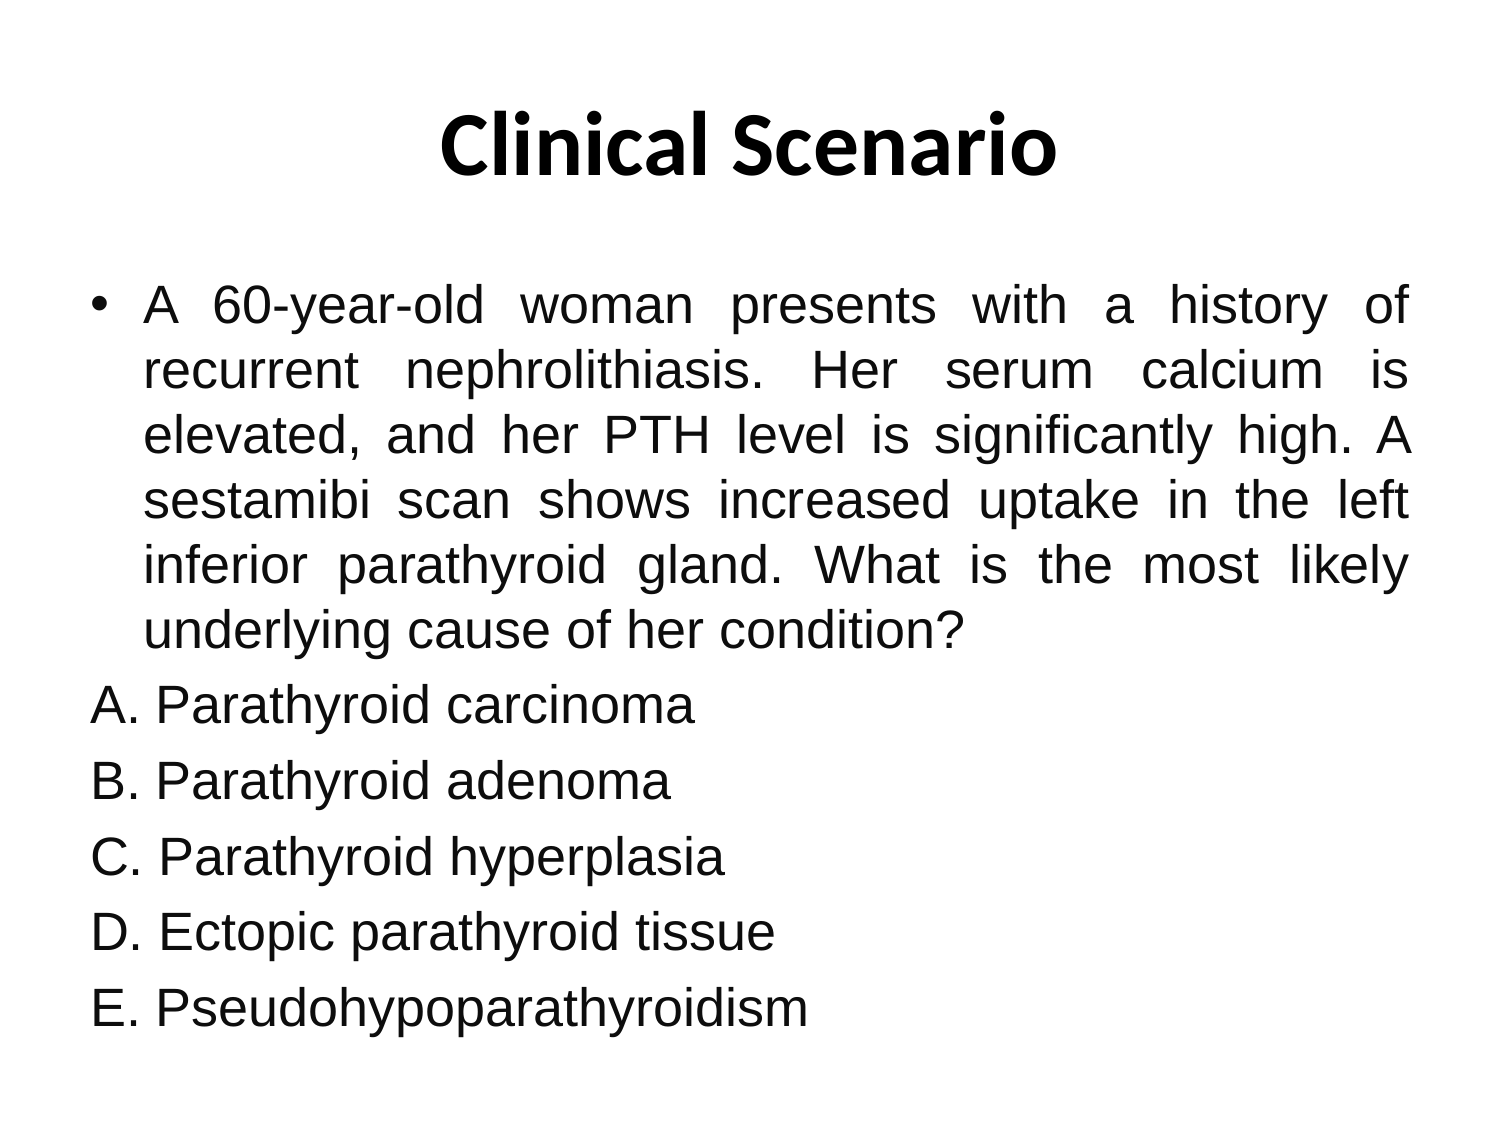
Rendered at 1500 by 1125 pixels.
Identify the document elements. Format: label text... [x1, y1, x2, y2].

list A 60-year-old woman presents with a history of recurrent nephrolithiasis. Her serum calcium is elevated, and her PTH level is significantly high. A sestamibi scan shows increased uptake in the left inferior parathyroid gland. What is the most likely underlying cause of her condition? A. Parathyroid carcinoma B. Parathyroid adenoma C. Parathyroid hyperplasia D. Ectopic parathyroid tissue E. Pseudohypoparathyroidism [75, 262, 1425, 1047]
title Clinical Scenario [75, 45, 1425, 233]
